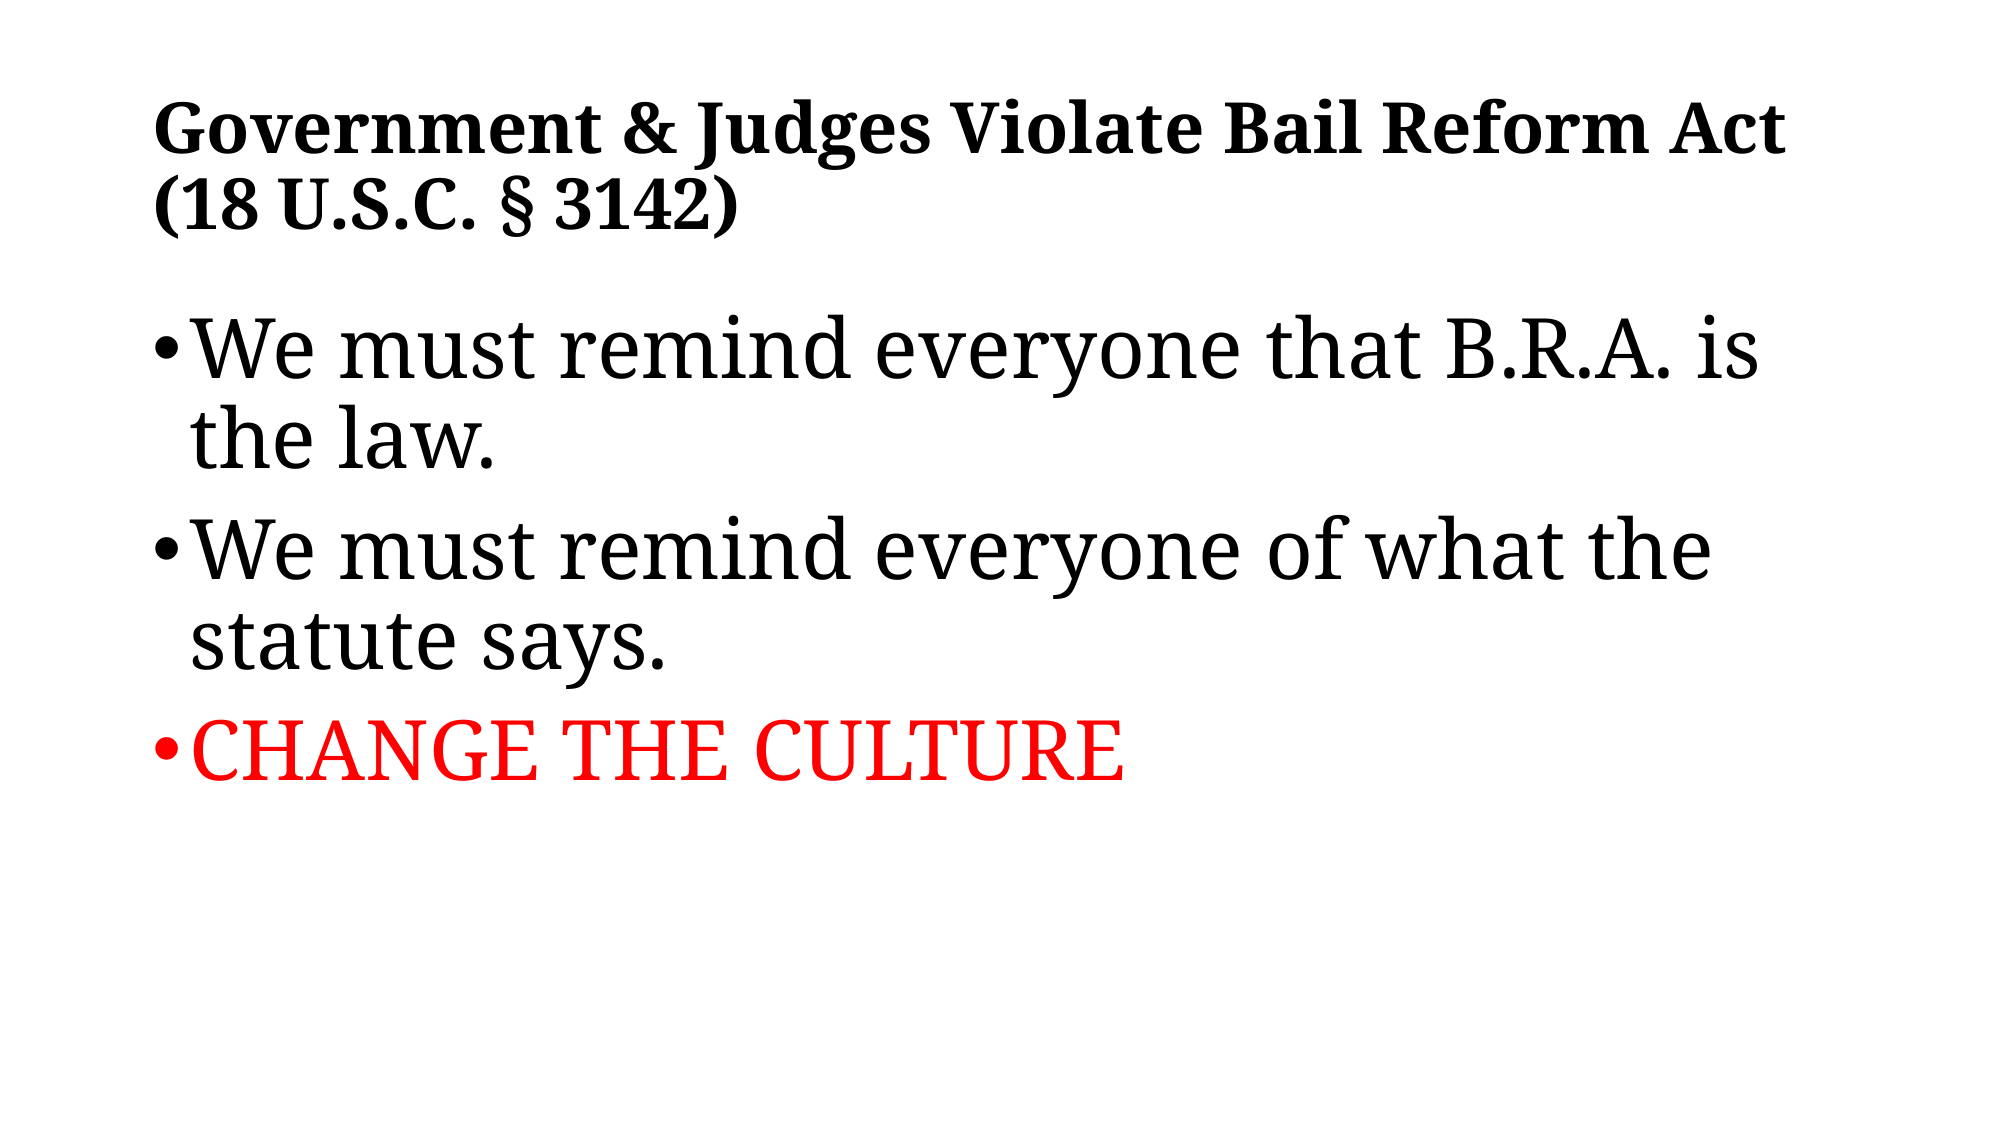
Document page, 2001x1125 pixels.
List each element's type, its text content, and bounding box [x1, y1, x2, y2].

title Government & Judges Violate Bail Reform Act (18 U.S.C. § 3142) [137, 59, 1863, 278]
list We must remind everyone that B.R.A. is the law. We must remind everyone of what the statute says. CHANGE THE CULTURE [137, 299, 1863, 1014]
